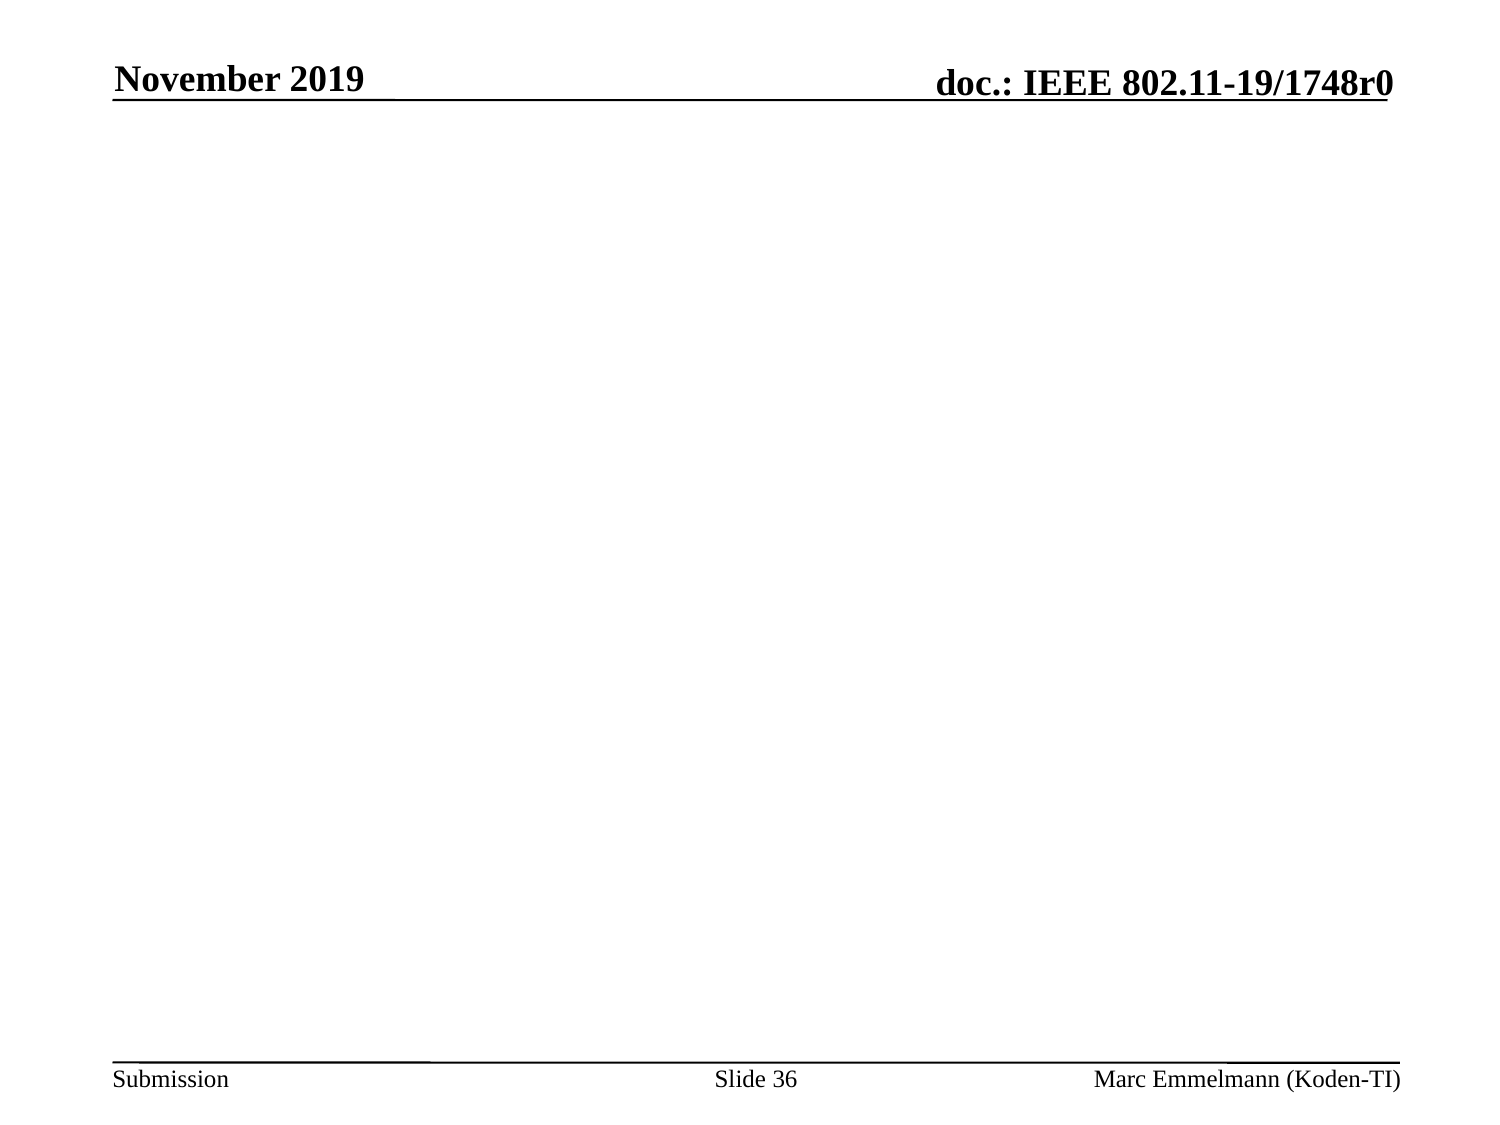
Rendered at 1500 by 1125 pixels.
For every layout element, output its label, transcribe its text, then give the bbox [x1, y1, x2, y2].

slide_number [114, 54, 423, 100]
footer Marc Emmelmann (Koden-TI) [878, 1061, 1402, 1093]
slide_number Slide 36 [712, 1061, 800, 1123]
